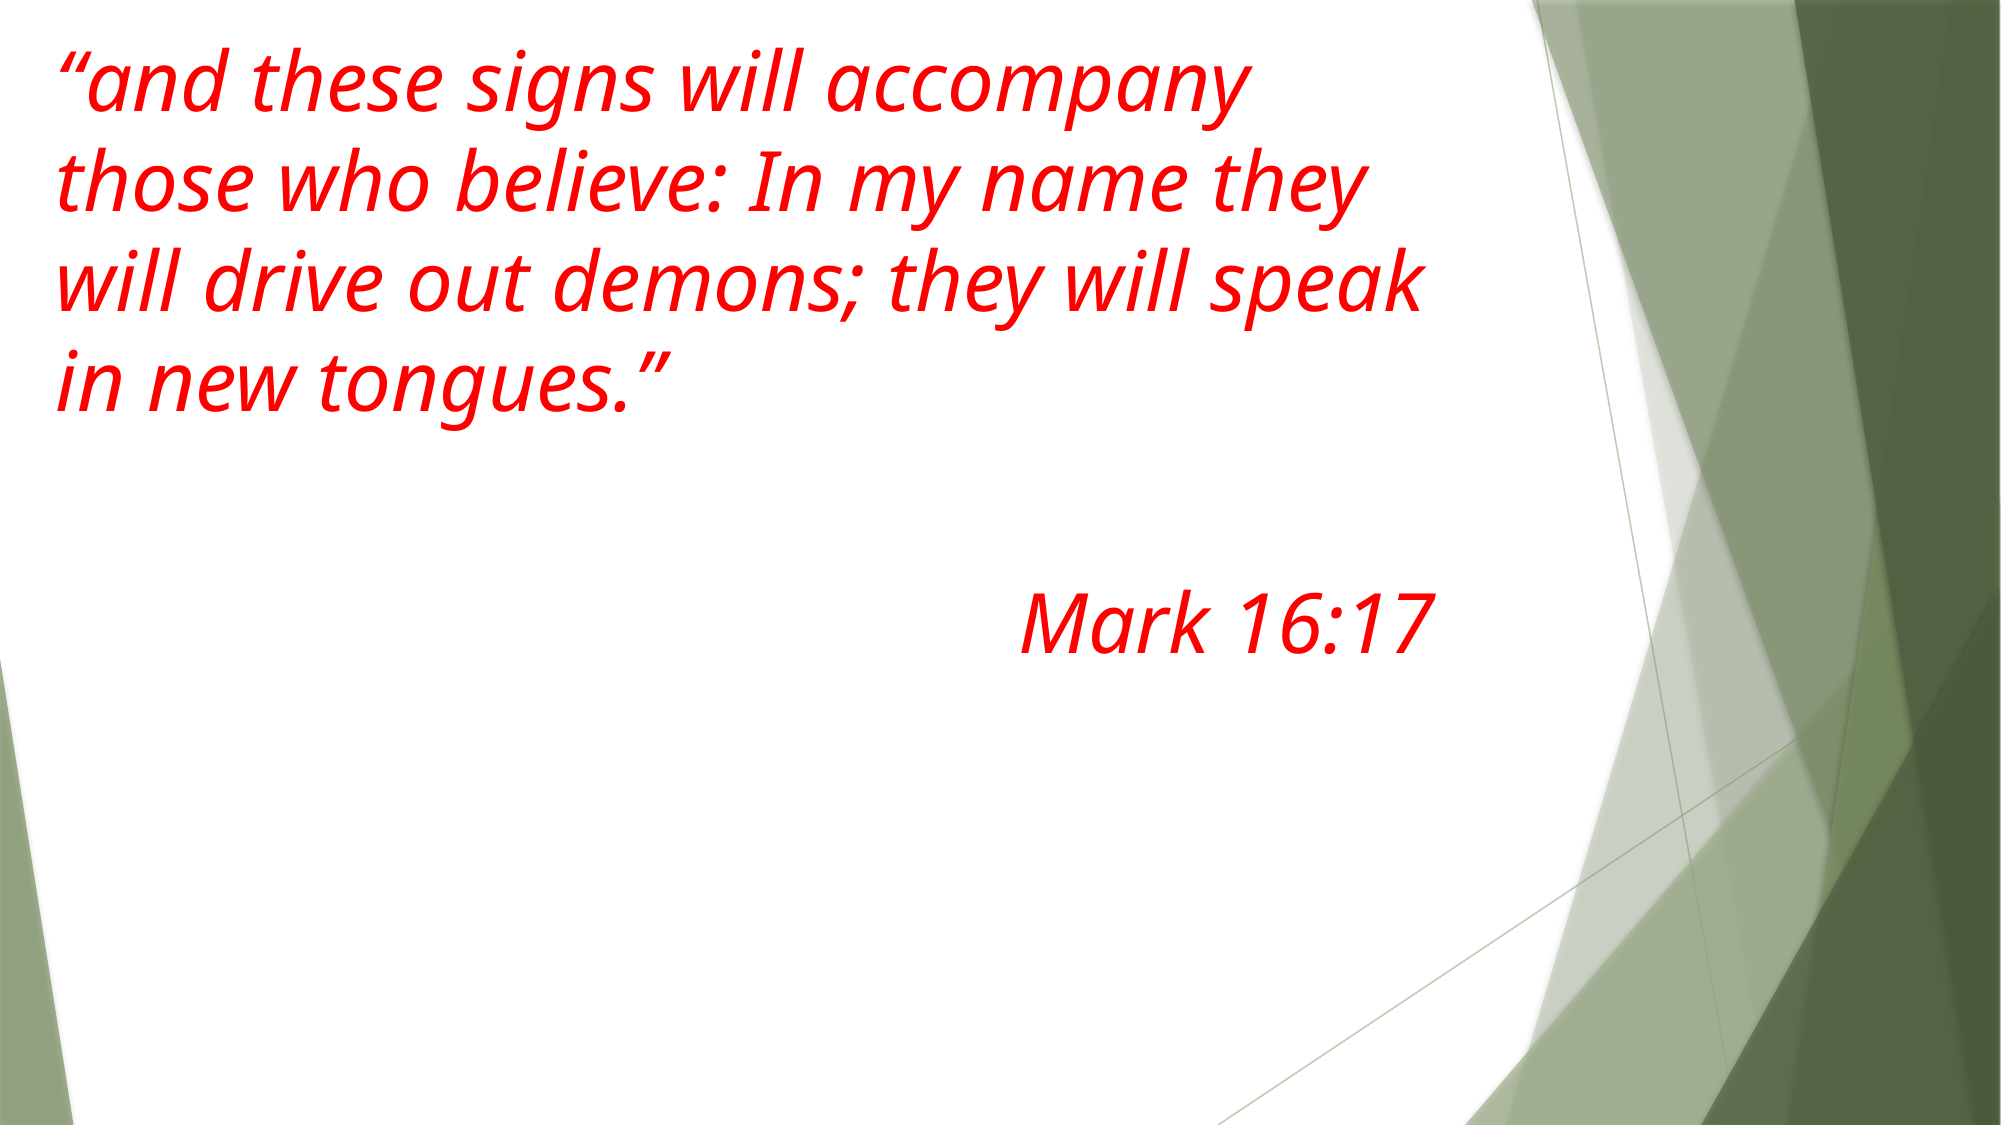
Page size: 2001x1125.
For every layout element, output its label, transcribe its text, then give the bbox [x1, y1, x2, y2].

list “and these signs will accompany those who believe: In my name they will drive out demons; they will speak in new tongues.” Mark 16:17 [40, 21, 1451, 658]
